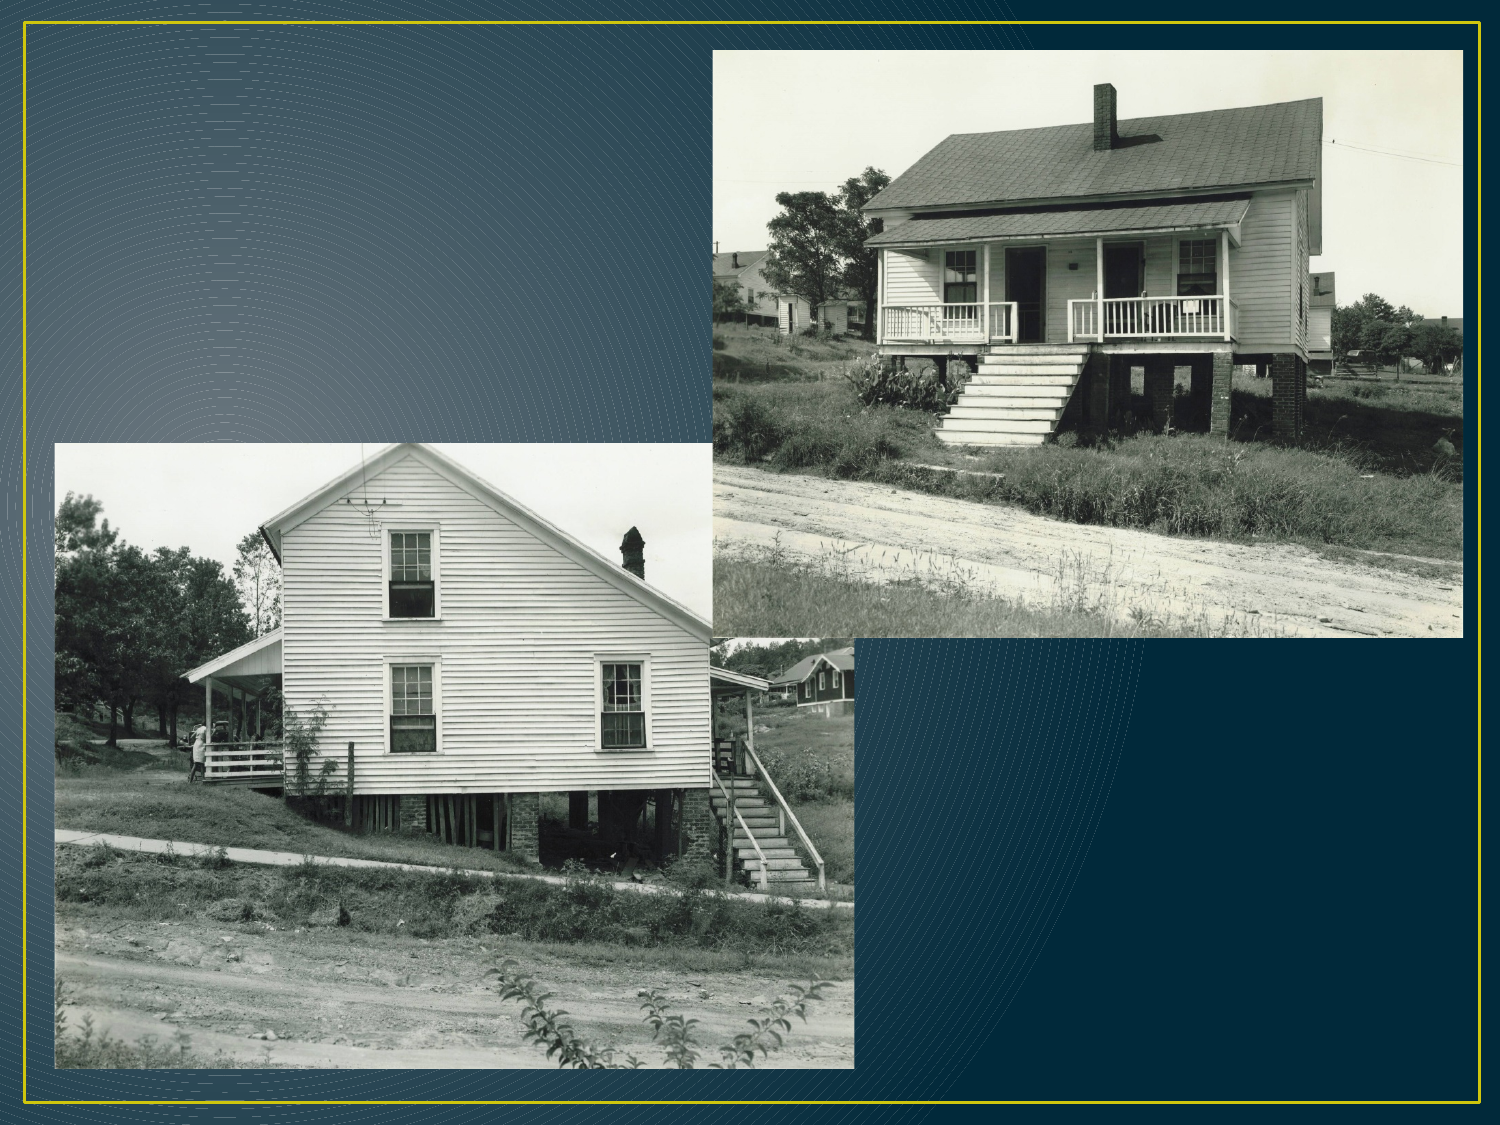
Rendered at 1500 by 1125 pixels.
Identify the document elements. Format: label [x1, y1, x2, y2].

picture [54, 43, 1463, 1069]
picture [1109, 643, 1118, 651]
